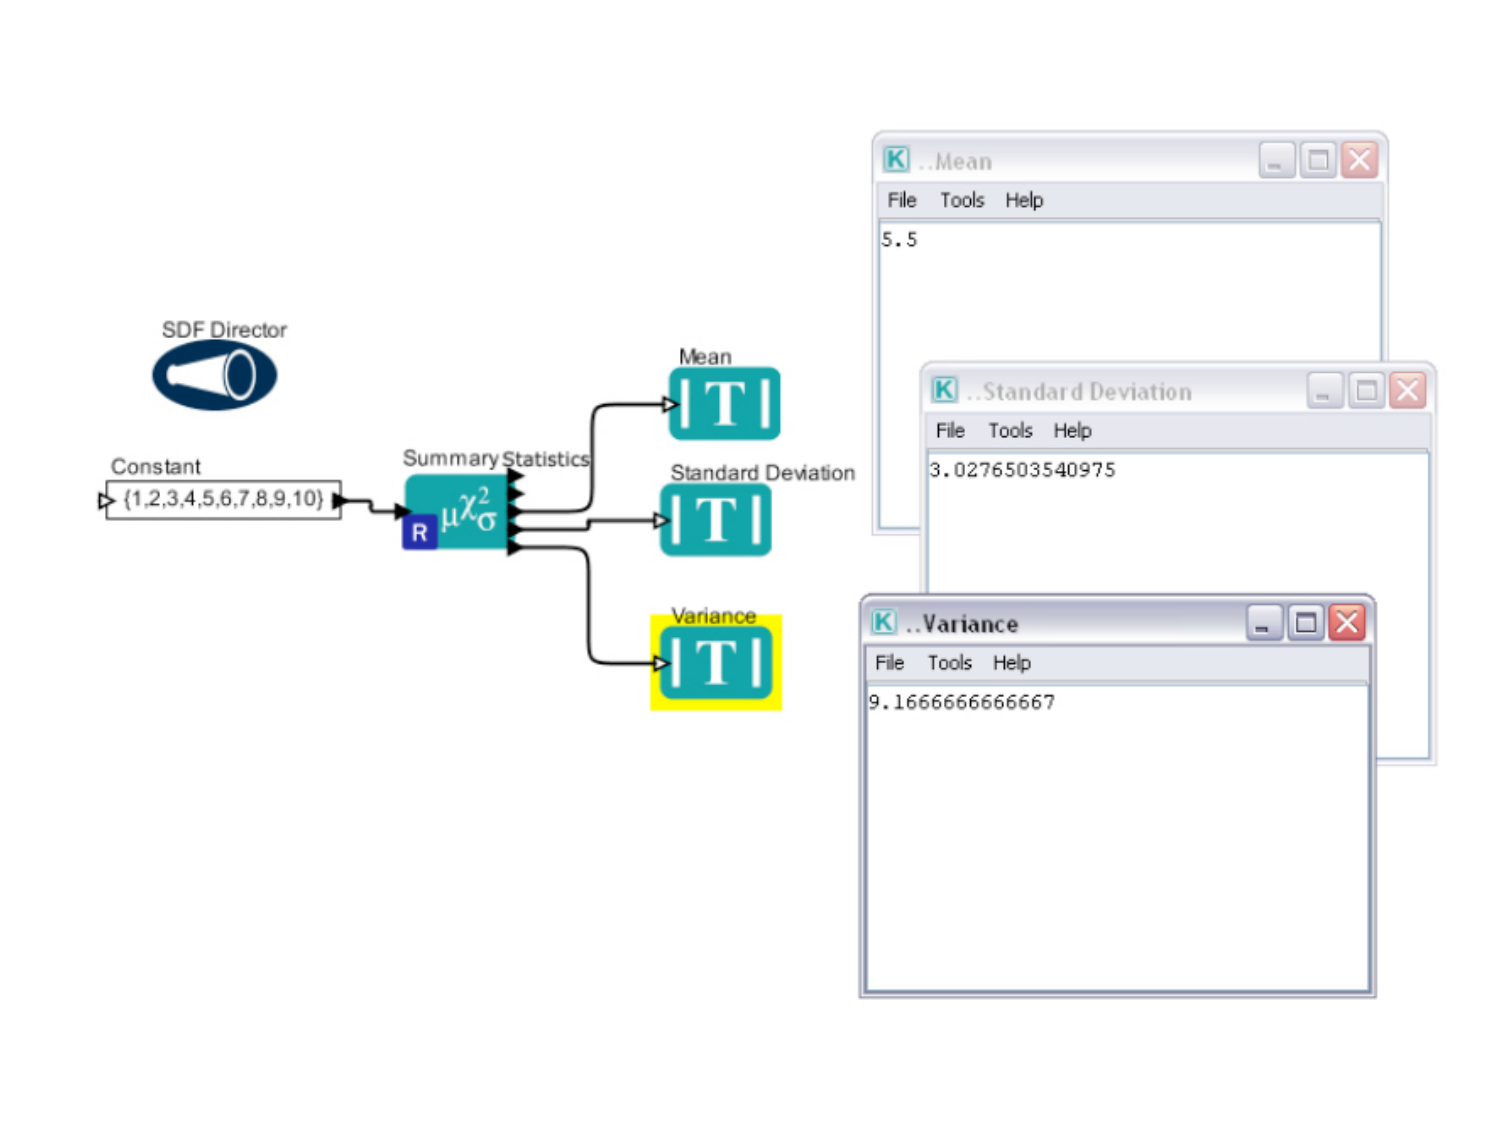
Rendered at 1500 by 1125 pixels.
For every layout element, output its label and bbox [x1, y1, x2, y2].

picture [50, 101, 1448, 1022]
